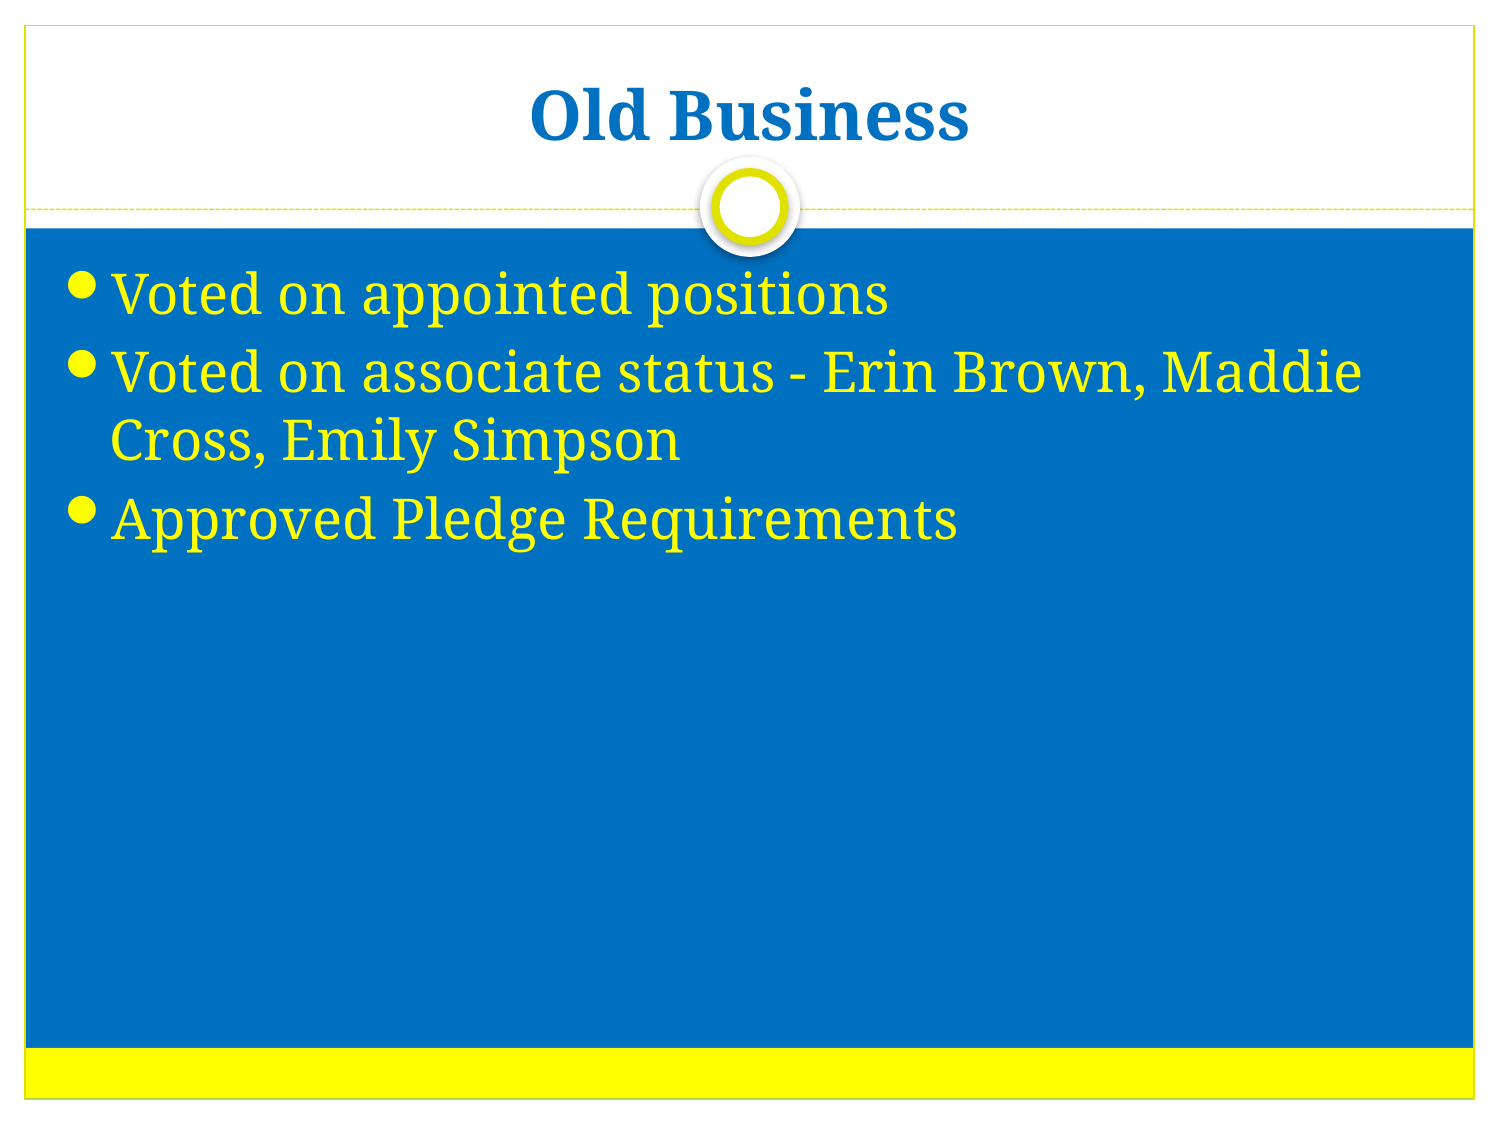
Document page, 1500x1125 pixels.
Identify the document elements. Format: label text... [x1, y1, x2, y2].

title Old Business [49, 37, 1450, 162]
list Voted on appointed positions Voted on associate status - Erin Brown, Maddie Cross, Emily Simpson Approved Pledge Requirements [49, 250, 1445, 1001]
